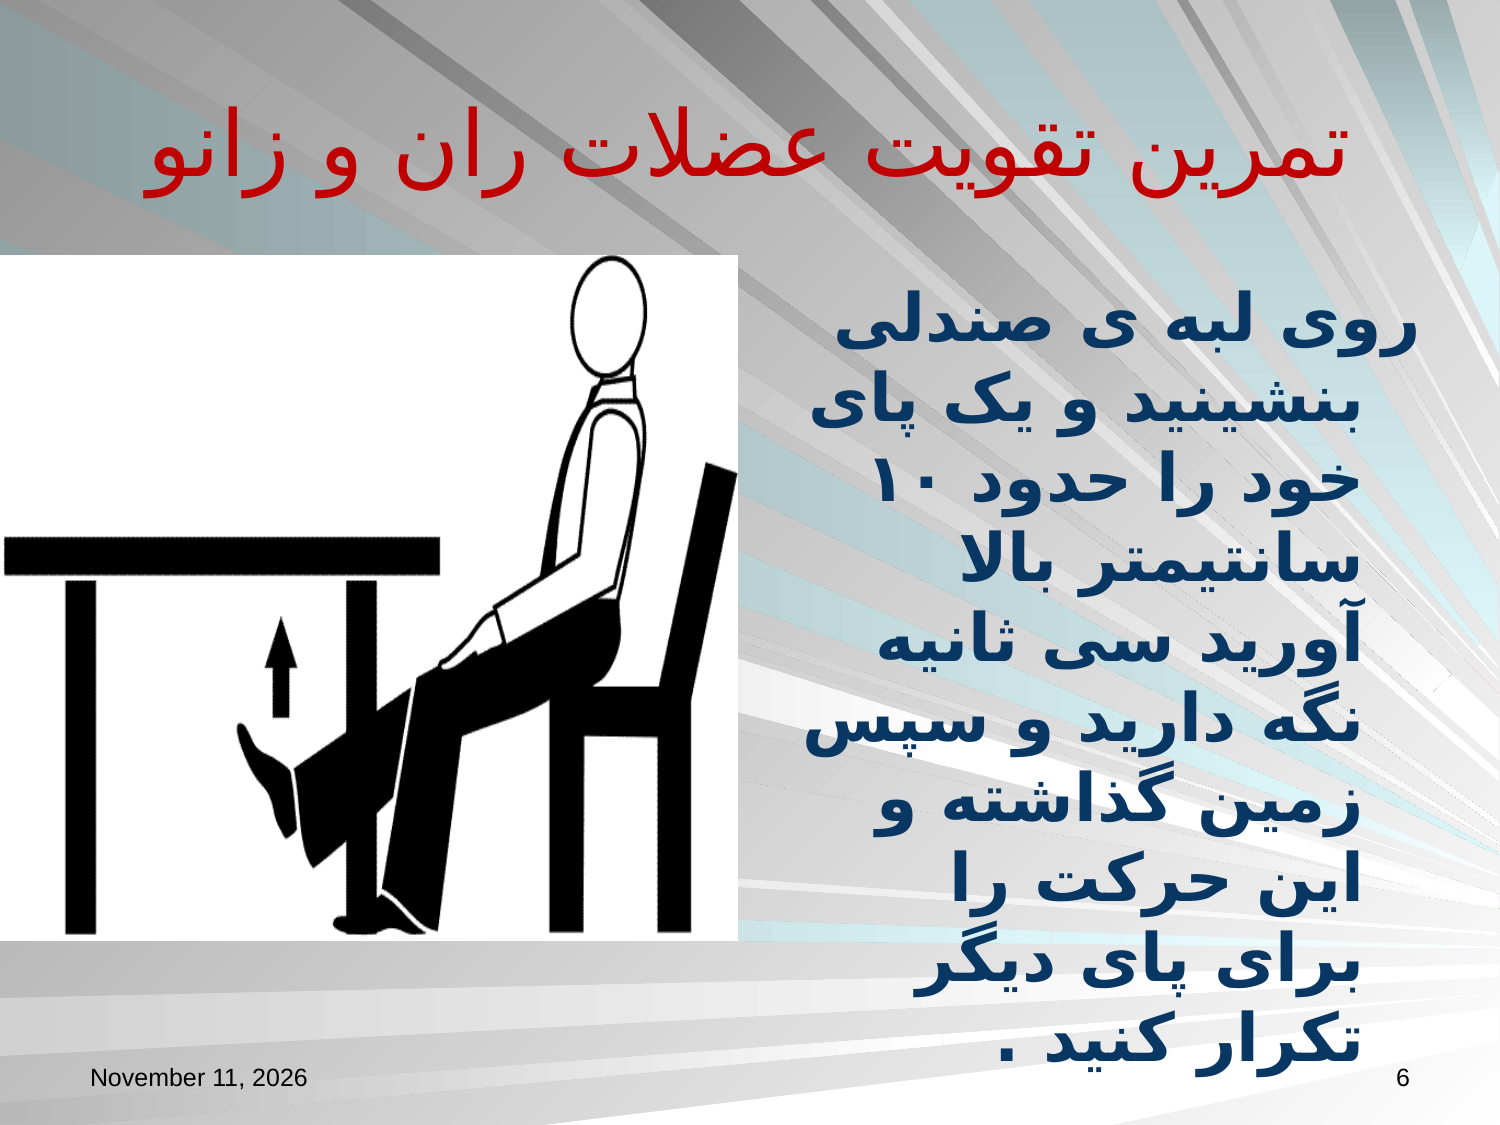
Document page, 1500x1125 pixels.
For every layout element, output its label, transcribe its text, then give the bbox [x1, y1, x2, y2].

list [0, 255, 738, 941]
list روی لبه ی صندلی بنشینید و یک پای خود را حدود ۱۰ سانتیمتر بالا آورید سی ثانیه نگه دارید و سپس زمین گذاشته و این حرکت را برای پای دیگر تکرار کنید . [773, 266, 1437, 1011]
slide_number 6 [1074, 1023, 1426, 1100]
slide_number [74, 1023, 426, 1100]
title تمرین تقویت عضلات ران و زانو [74, 45, 1426, 234]
